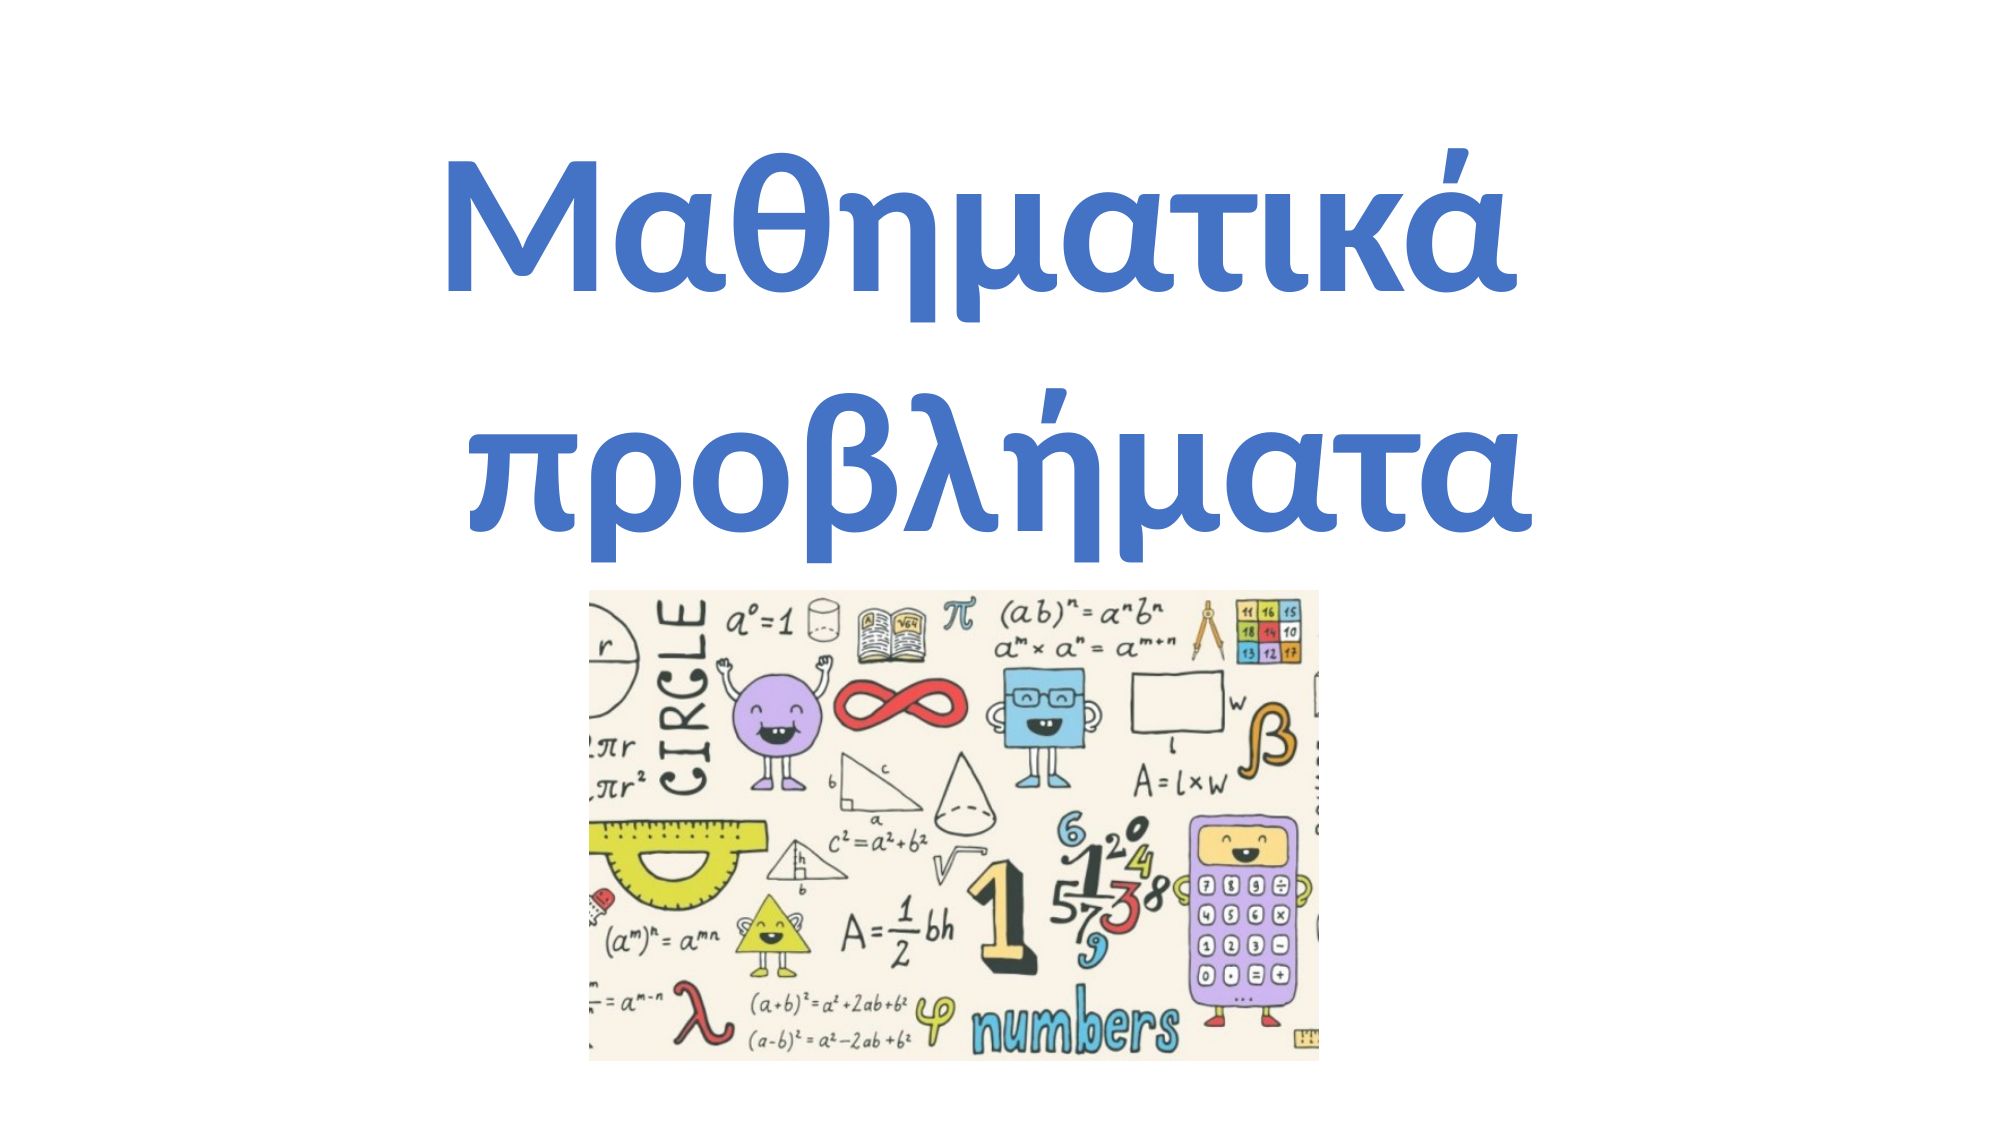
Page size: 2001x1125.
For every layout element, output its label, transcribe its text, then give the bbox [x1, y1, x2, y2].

picture [589, 590, 1319, 1061]
text_box Μαθηματικά προβλήματα [419, 83, 1580, 819]
